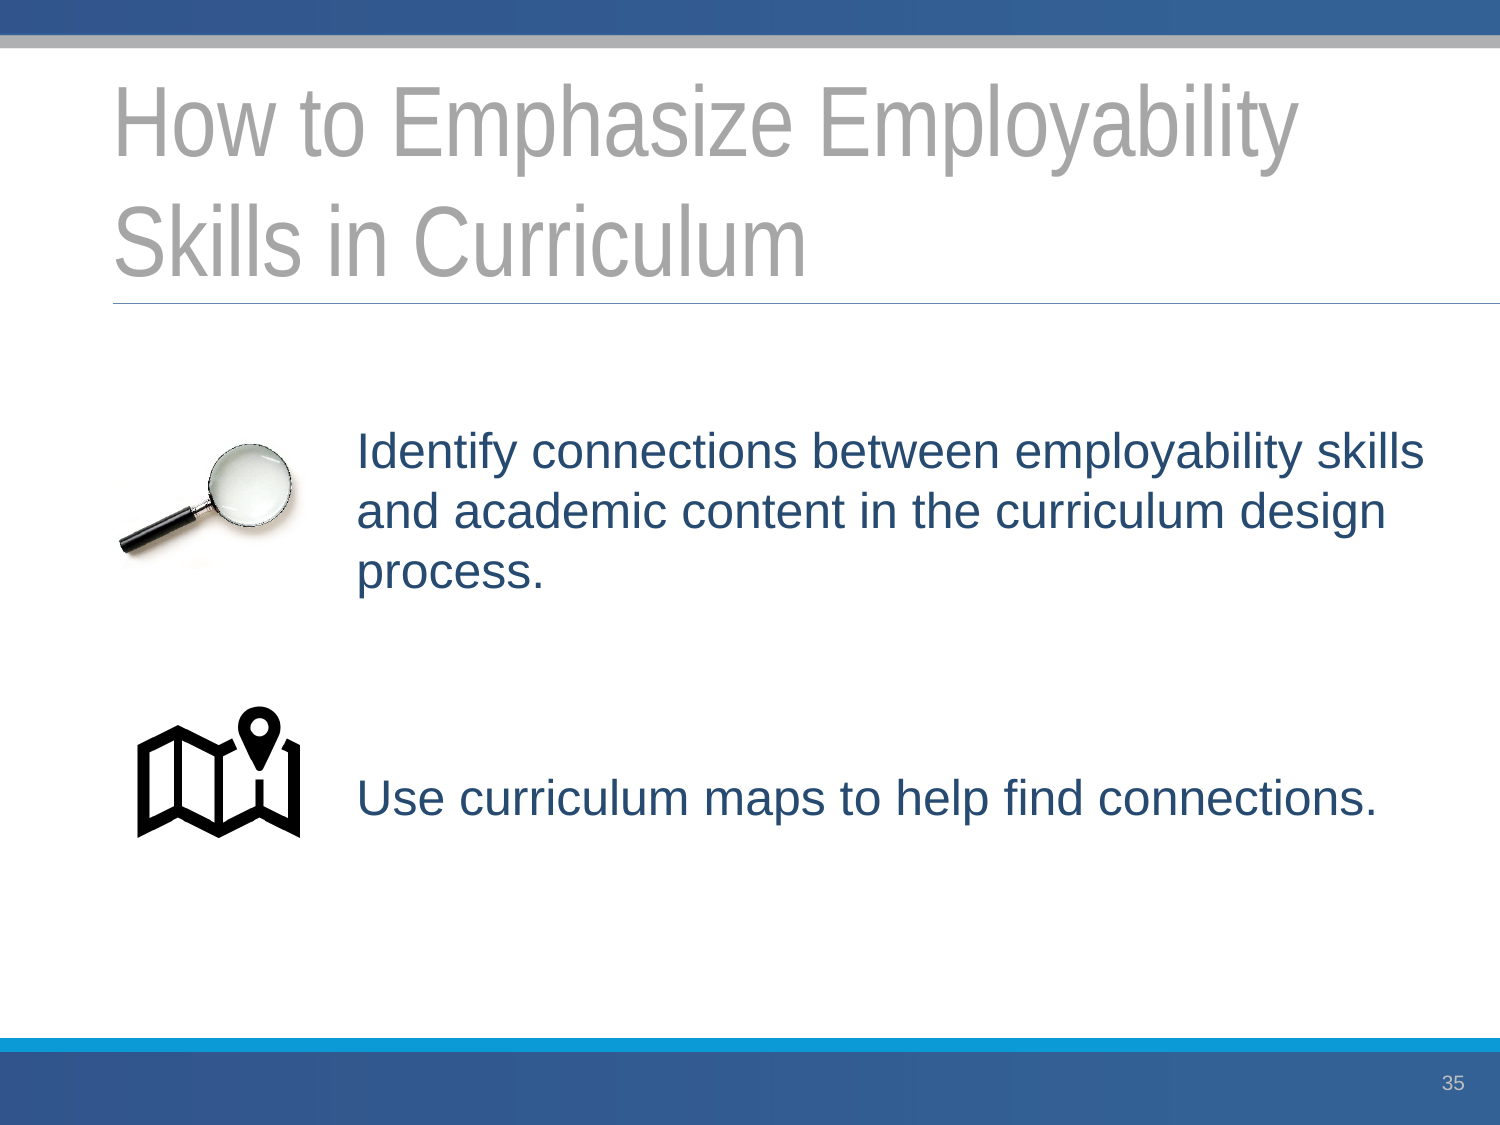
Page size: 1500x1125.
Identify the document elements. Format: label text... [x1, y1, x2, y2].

text_box Identify connections between employability skills and academic content in the curriculum design process. [266, 410, 1470, 606]
text_box Use curriculum maps to help find connections. [320, 758, 1470, 834]
text_box 35 [1427, 1062, 1500, 1103]
picture [0, 1053, 1500, 1125]
picture [0, 0, 1500, 1037]
title How to Emphasize Employability Skills in Curriculum [112, 51, 1463, 297]
